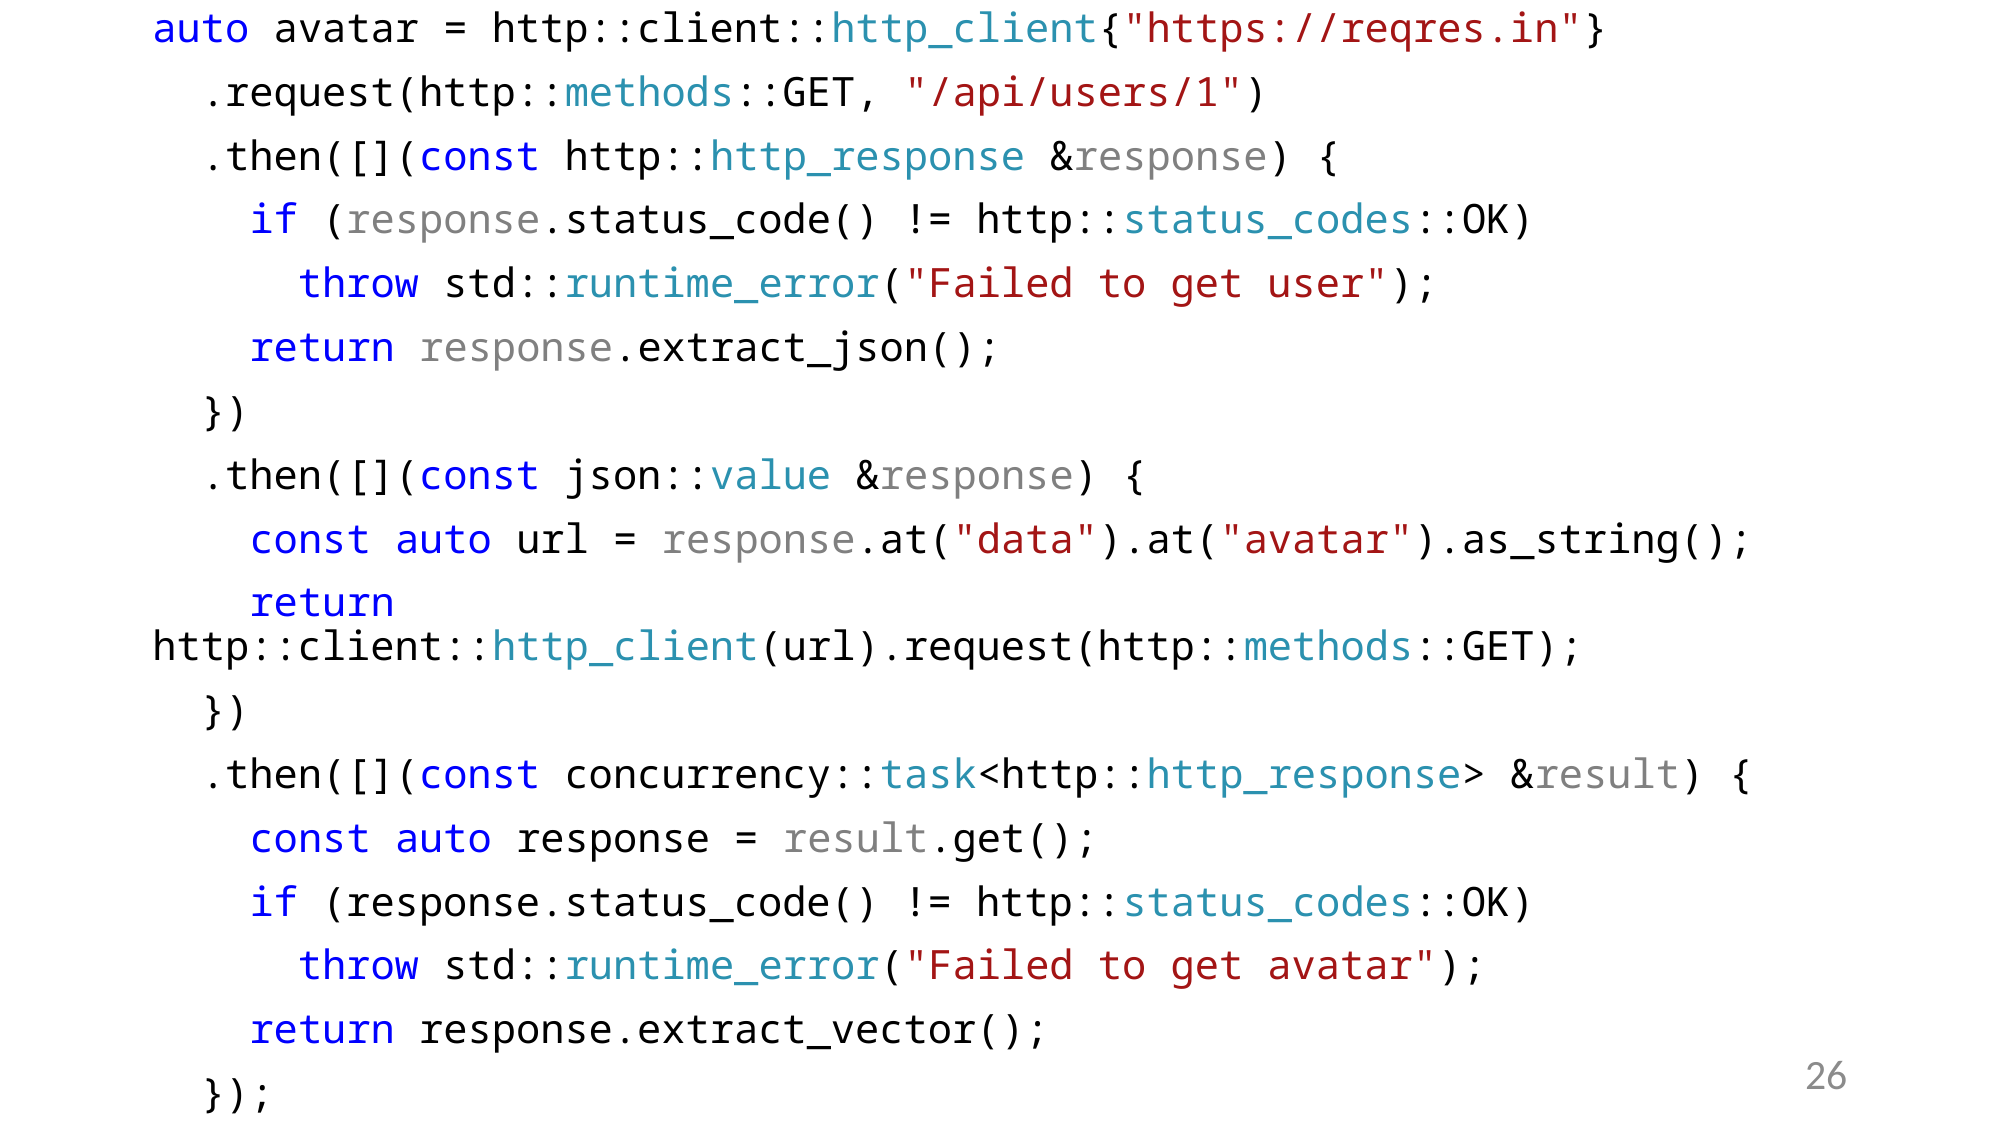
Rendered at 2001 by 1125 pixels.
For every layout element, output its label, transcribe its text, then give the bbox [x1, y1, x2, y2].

slide_number 26 [1412, 1042, 1863, 1103]
list auto avatar = http::client::http_client{"https://reqres.in"} .request(http::methods::GET, "/api/users/1") .then([](const http::http_response &response) { if (response.status_code() != http::status_codes::OK) throw std::runtime_error("Failed to get user"); return response.extract_json(); }) .then([](const json::value &response) { const auto url = response.at("data").at("avatar").as_string(); return http::client::http_client(url).request(http::methods::GET); }) .then([](const concurrency::task<http::http_response> &result) { const auto response = result.get(); if (response.status_code() != http::status_codes::OK) throw std::runtime_error("Failed to get avatar"); return response.extract_vector(); }); [137, 0, 1863, 1125]
